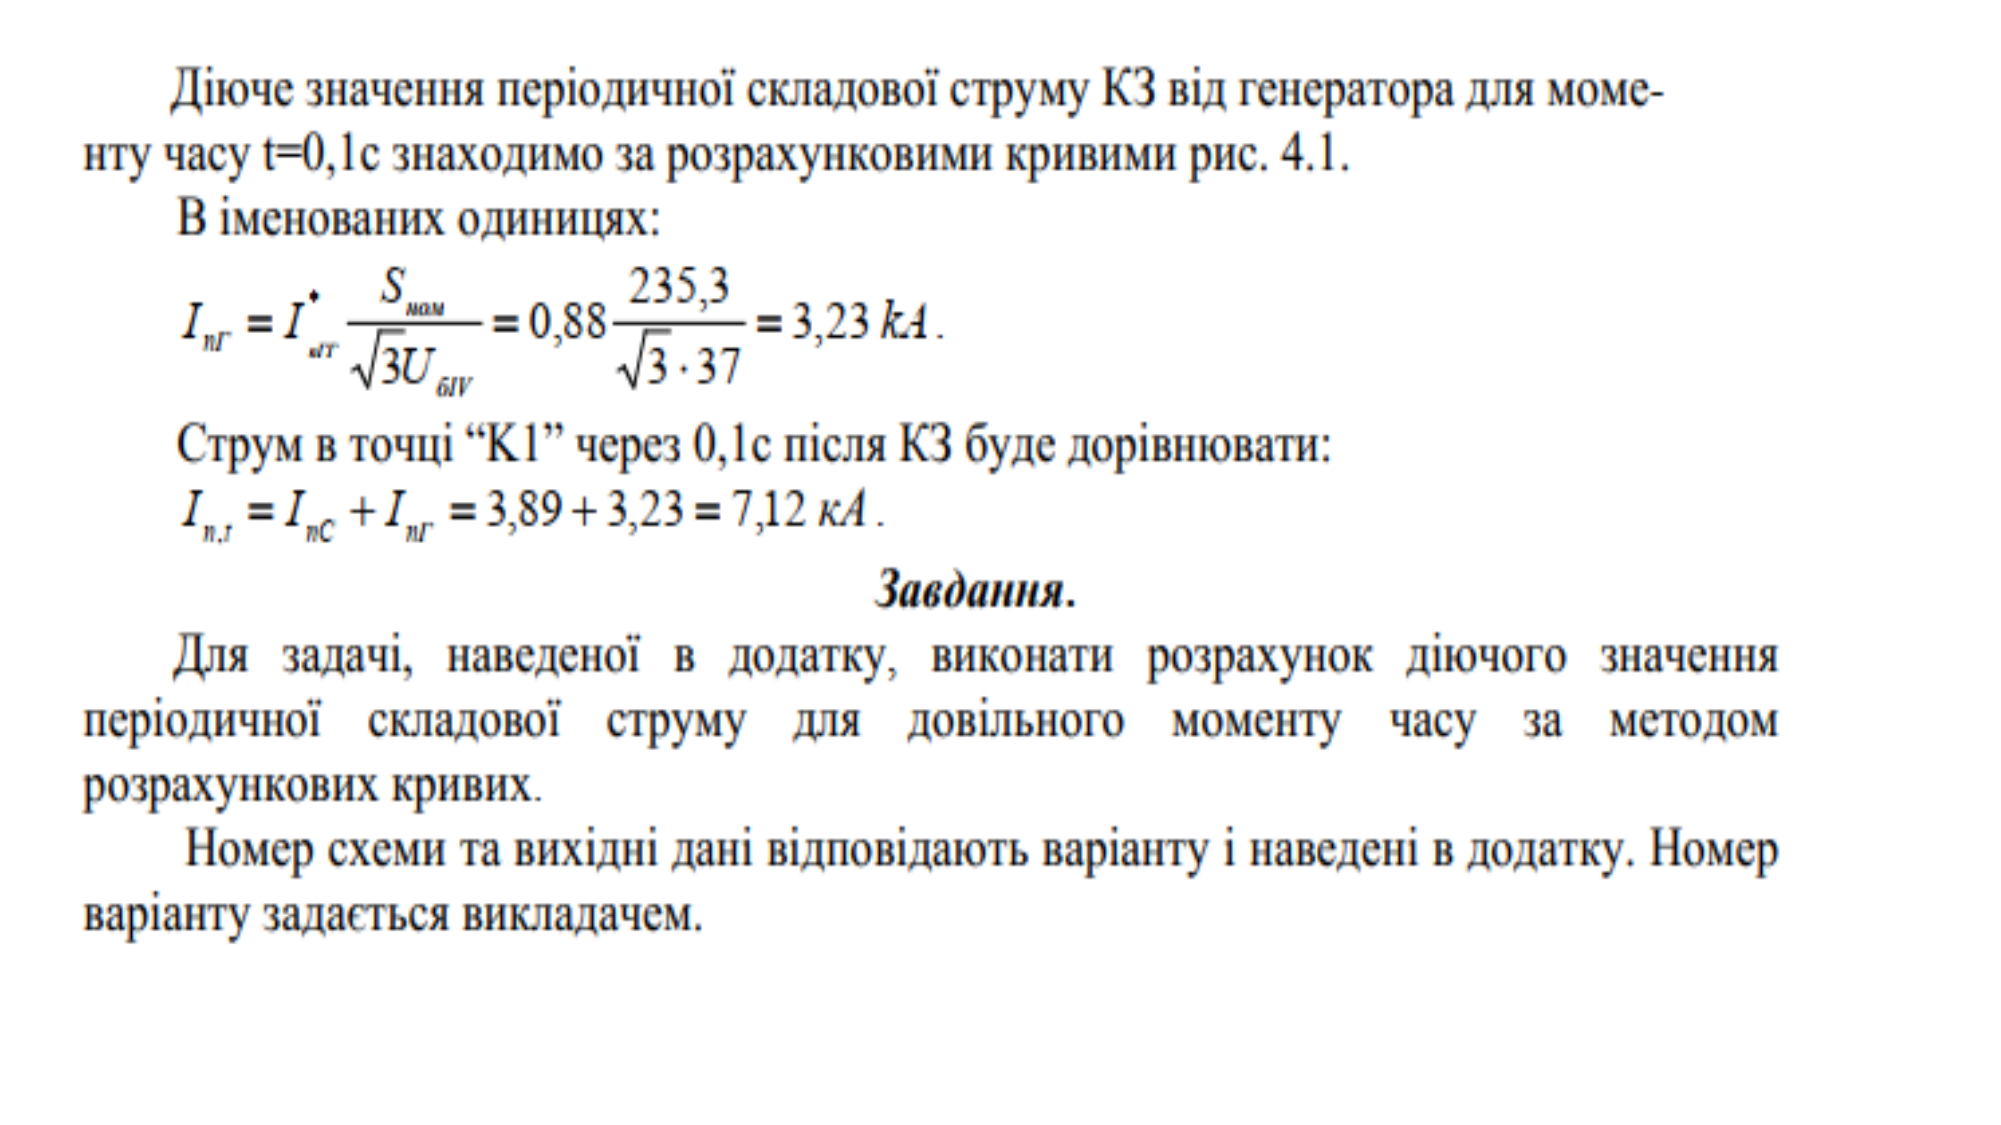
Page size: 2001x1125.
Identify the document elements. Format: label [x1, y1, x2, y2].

list [61, 53, 1810, 952]
